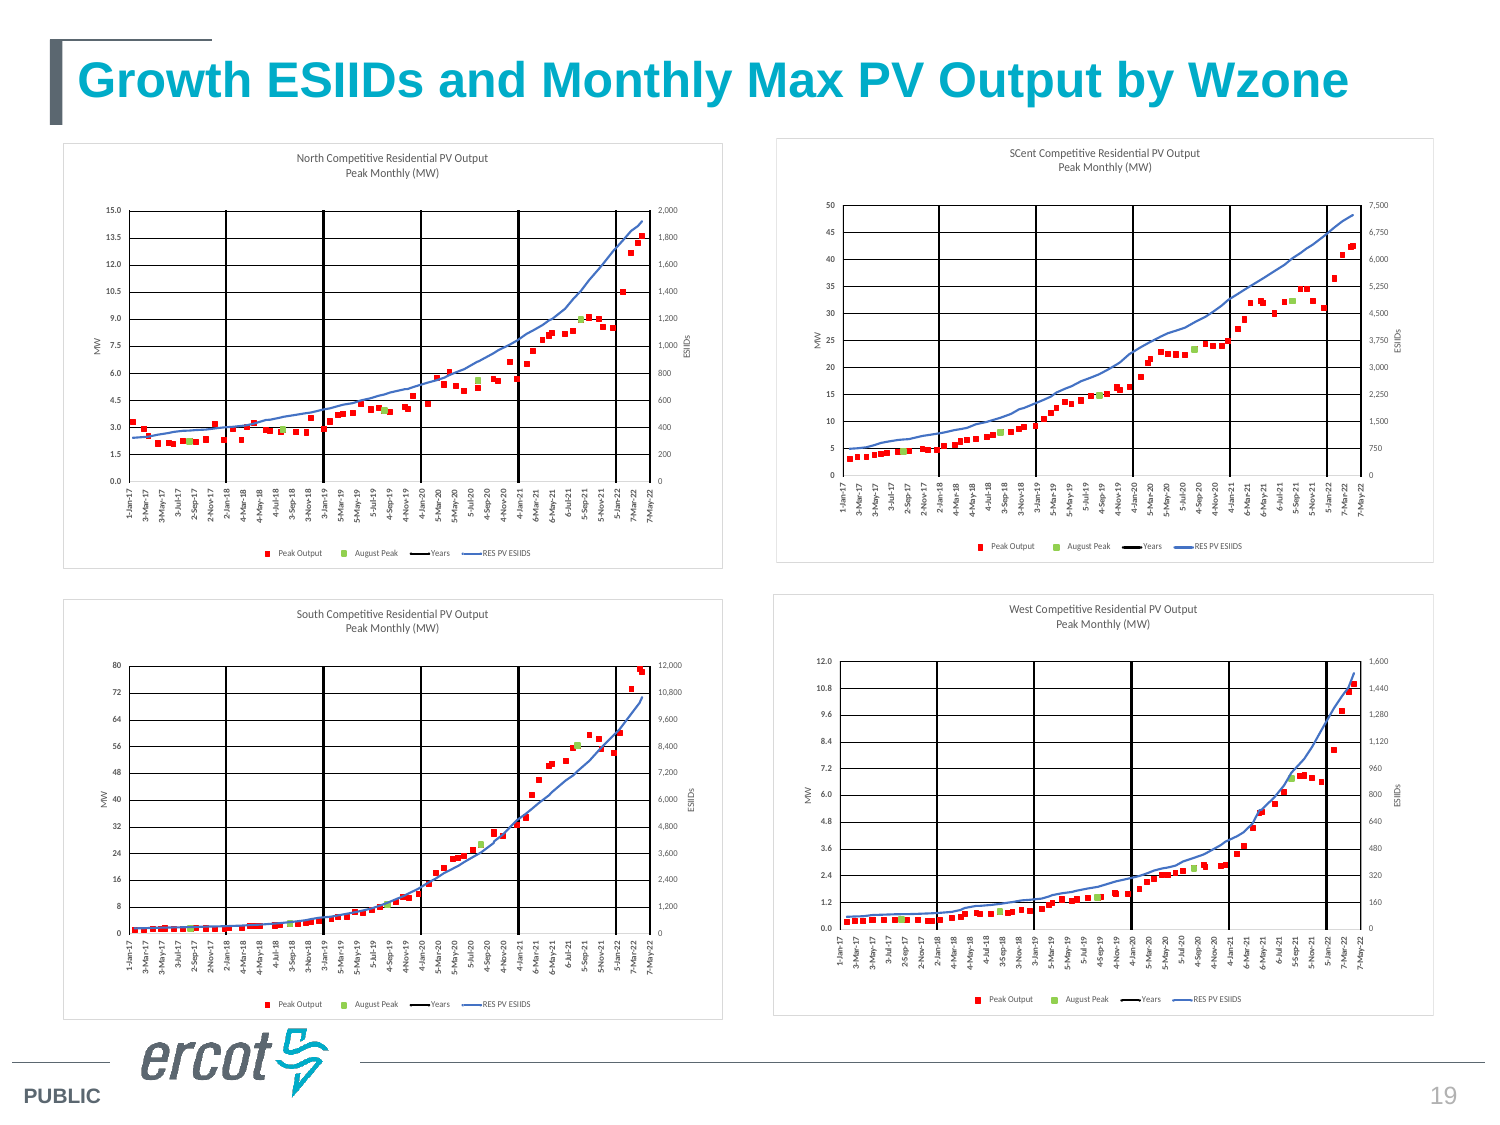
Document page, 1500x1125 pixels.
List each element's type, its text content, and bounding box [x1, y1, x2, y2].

picture [772, 593, 1435, 1016]
picture [62, 598, 724, 1021]
picture [62, 142, 724, 570]
picture [776, 137, 1434, 563]
picture [137, 1024, 332, 1100]
slide_number 19 [1400, 1076, 1488, 1113]
title Growth ESIIDs and Monthly Max PV Output by Wzone [62, 39, 1450, 125]
